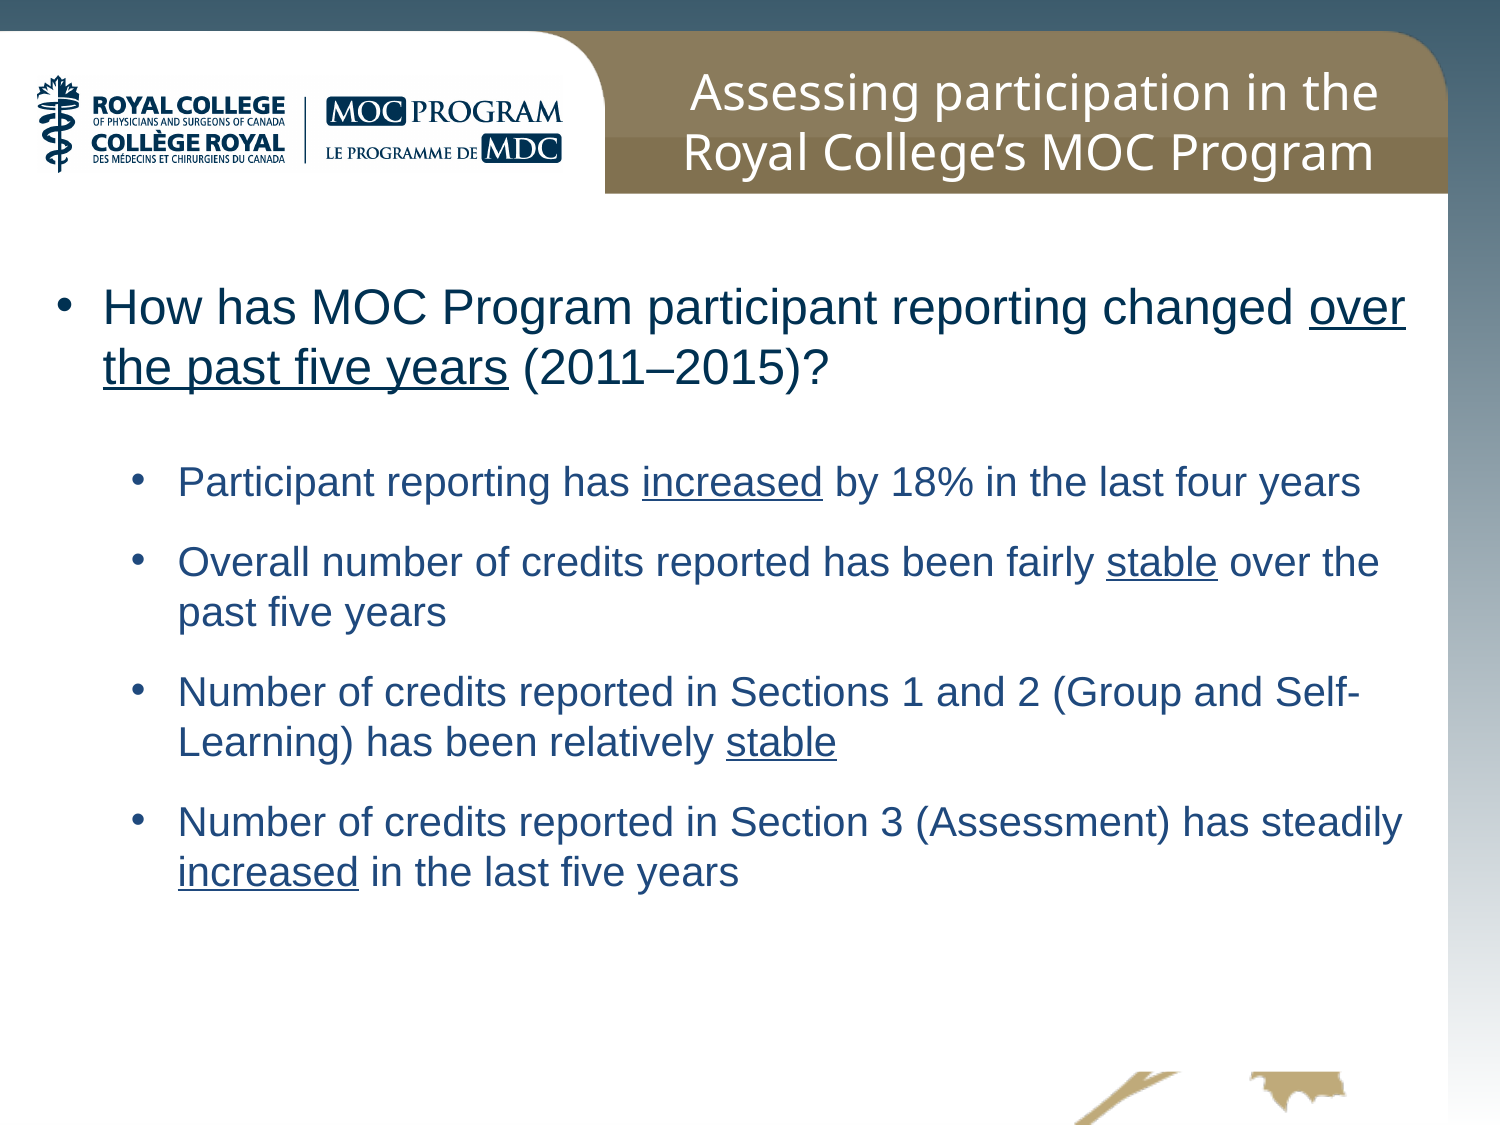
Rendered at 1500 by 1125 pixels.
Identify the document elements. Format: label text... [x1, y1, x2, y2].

text_box How has MOC Program participant reporting changed over the past five years (2011–2015)? Participant reporting has increased by 18% in the last four years Overall number of credits reported has been fairly stable over the past five years Number of credits reported in Sections 1 and 2 (Group and Self-Learning) has been relatively stable Number of credits reported in Section 3 (Assessment) has steadily increased in the last five years [40, 267, 1435, 1072]
text_box Assessing participation in the Royal College’s MOC Program [617, 54, 1453, 165]
picture [0, 31, 1448, 267]
picture [1074, 1072, 1407, 1125]
